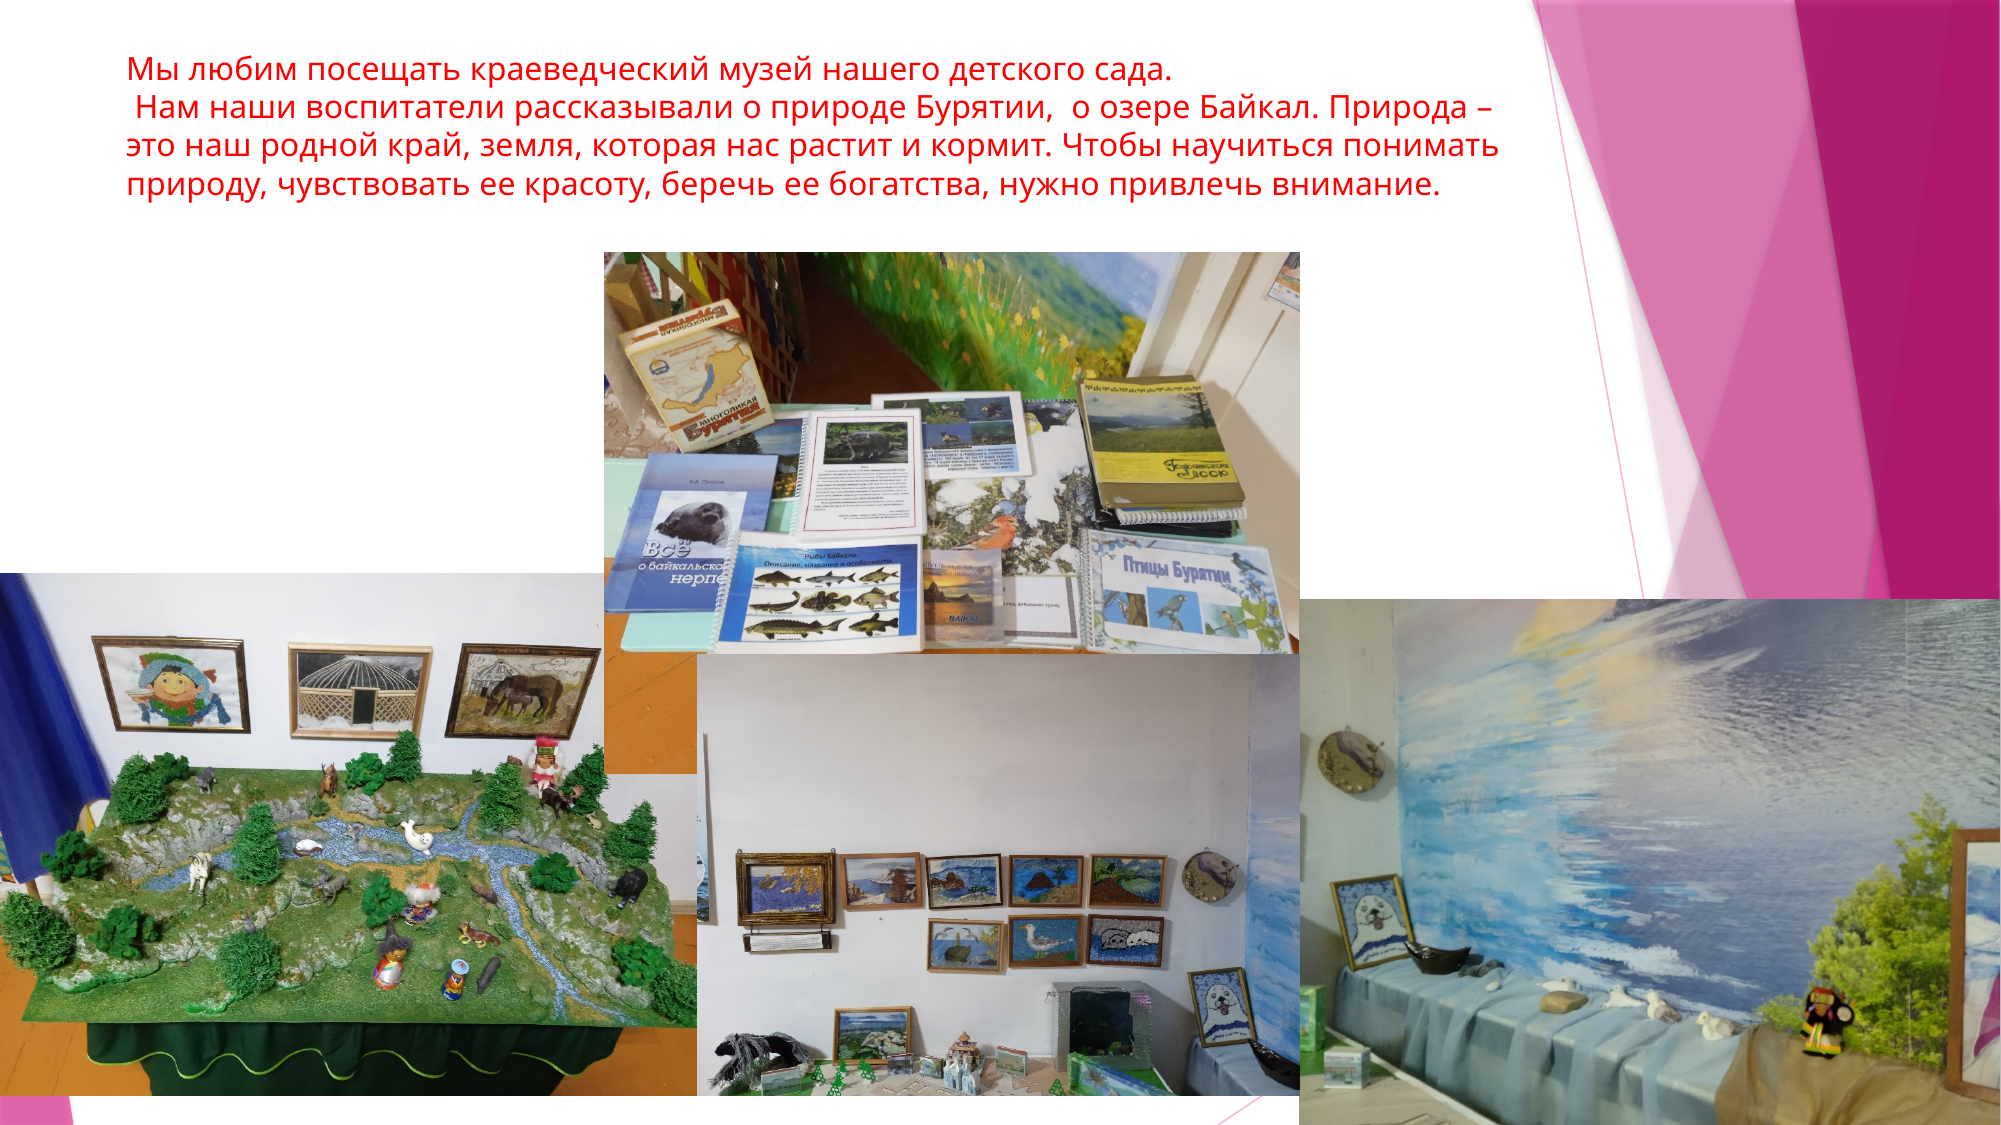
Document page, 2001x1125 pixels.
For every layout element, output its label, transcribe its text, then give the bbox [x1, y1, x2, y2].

title Мы любим посещать краеведческий музей нашего детского сада. Нам наши воспитатели рассказывали о природе Бурятии, о озере Байкал. Природа – это наш родной край, земля, которая нас растит и кормит. Чтобы научиться понимать природу, чувствовать ее красоту, беречь ее богатства, нужно привлечь внимание. [111, 40, 1522, 317]
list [0, 572, 691, 1097]
picture [604, 251, 2000, 1125]
